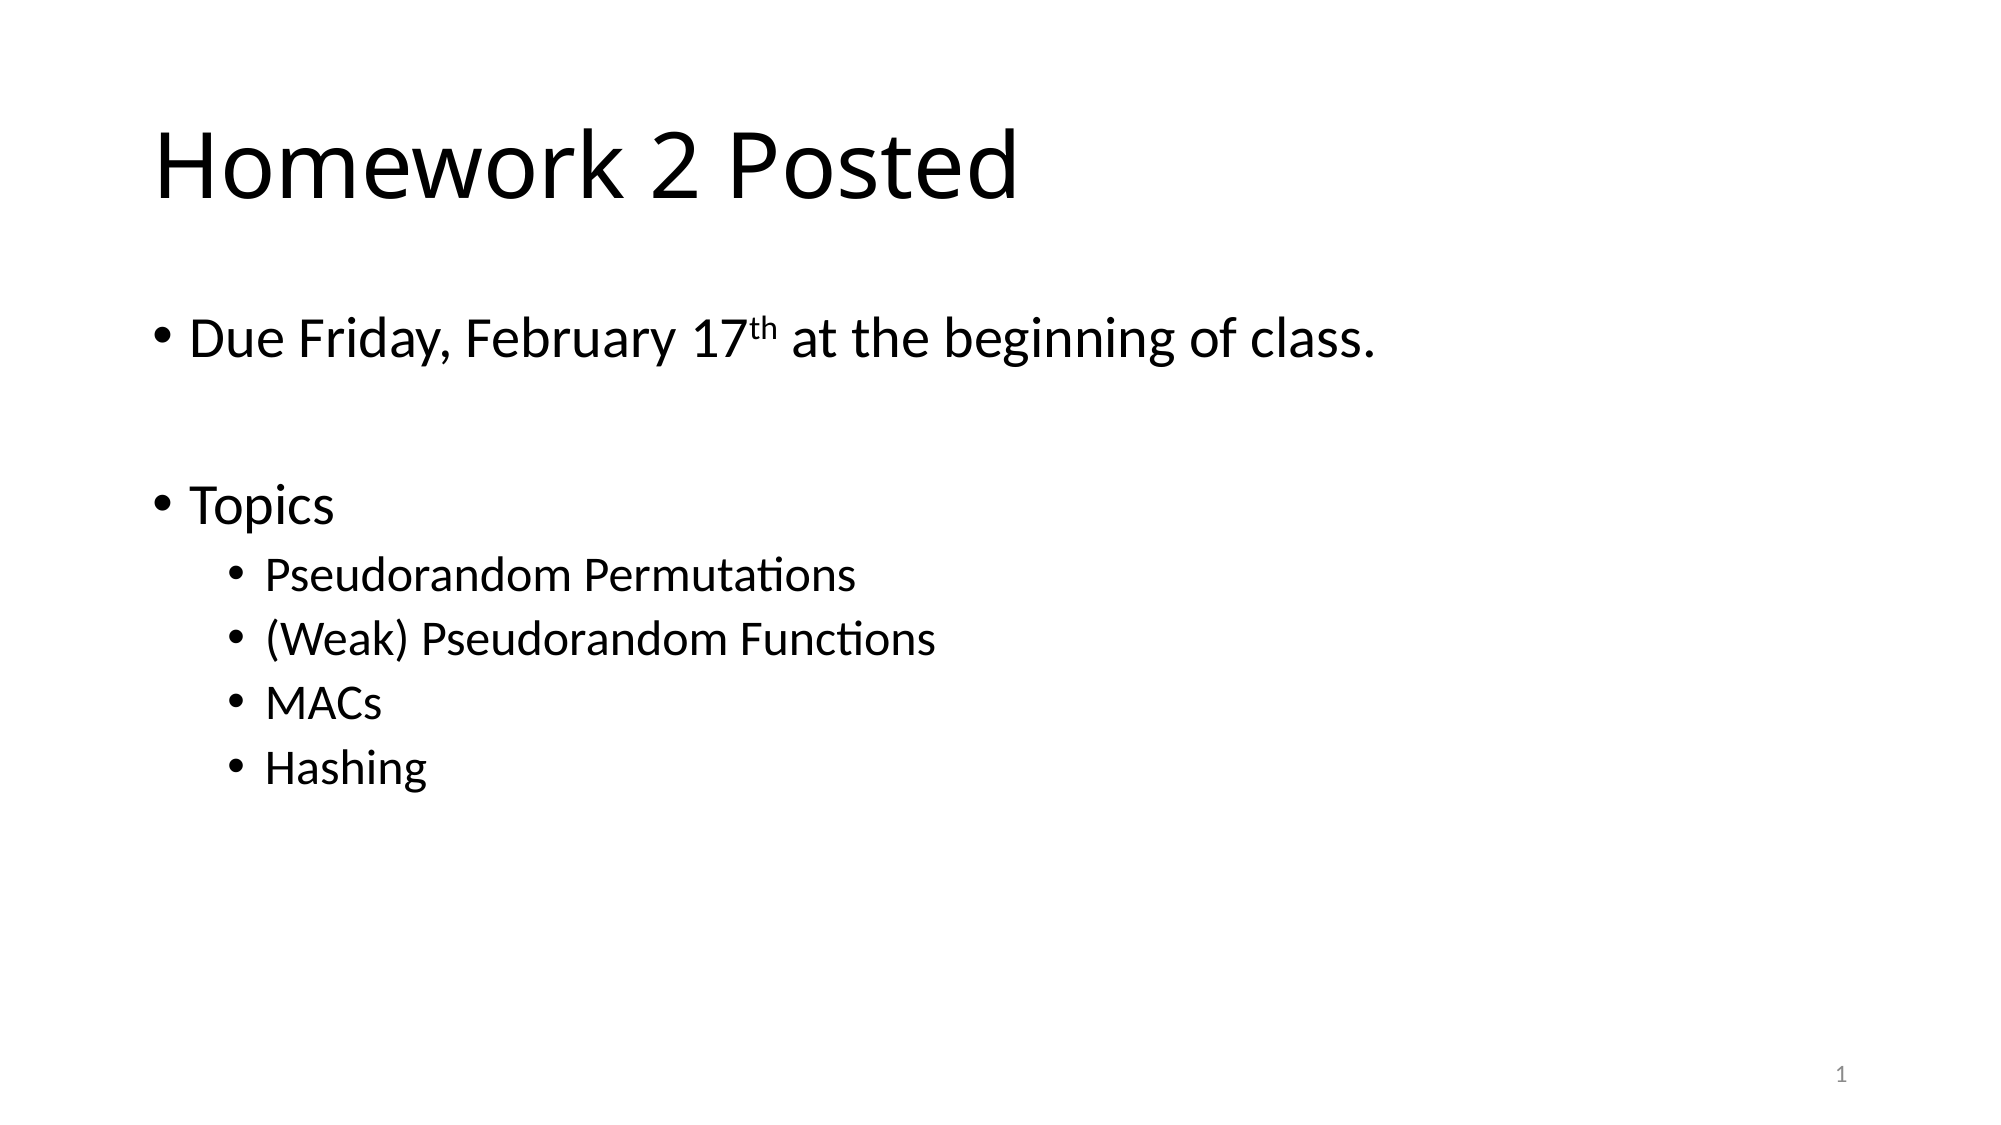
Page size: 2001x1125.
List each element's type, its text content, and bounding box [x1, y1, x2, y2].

slide_number 1 [1412, 1042, 1863, 1103]
title Homework 2 Posted [137, 59, 1863, 278]
list Due Friday, February 17th at the beginning of class. Topics Pseudorandom Permutations (Weak) Pseudorandom Functions MACs Hashing [137, 299, 1863, 1014]
